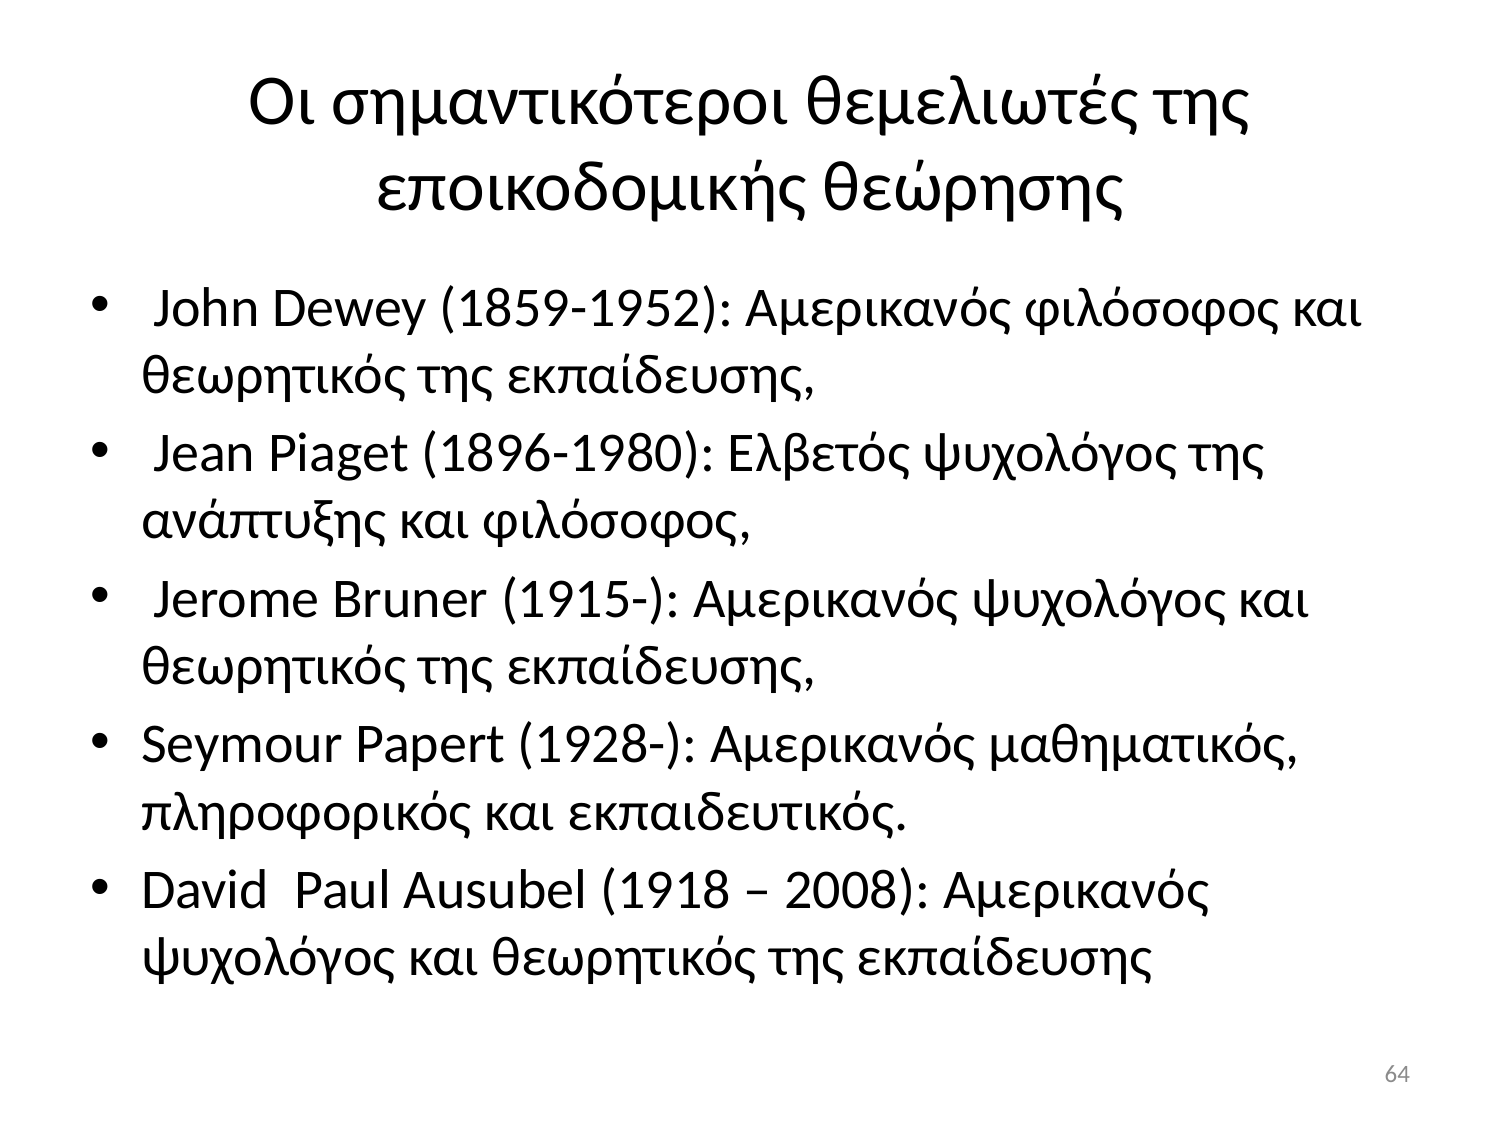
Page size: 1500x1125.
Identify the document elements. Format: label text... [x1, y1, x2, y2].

list John Dewey (1859-1952): Αμερικανός φιλόσοφος και θεωρητικός της εκπαίδευσης, Jean Piaget (1896-1980): Ελβετός ψυχολόγος της ανάπτυξης και φιλόσοφος, Jerome Bruner (1915-): Αμερικανός ψυχολόγος και θεωρητικός της εκπαίδευσης, Seymour Papert (1928-): Αμερικανός μαθηματικός, πληροφορικός και εκπαιδευτικός. David Paul Ausubel (1918 – 2008): Αμερικανός ψυχολόγος και θεωρητικός της εκπαίδευσης [75, 262, 1425, 1005]
title Οι σημαντικότεροι θεμελιωτές της εποικοδομικής θεώρησης [75, 45, 1425, 233]
slide_number 64 [1074, 1042, 1425, 1103]
